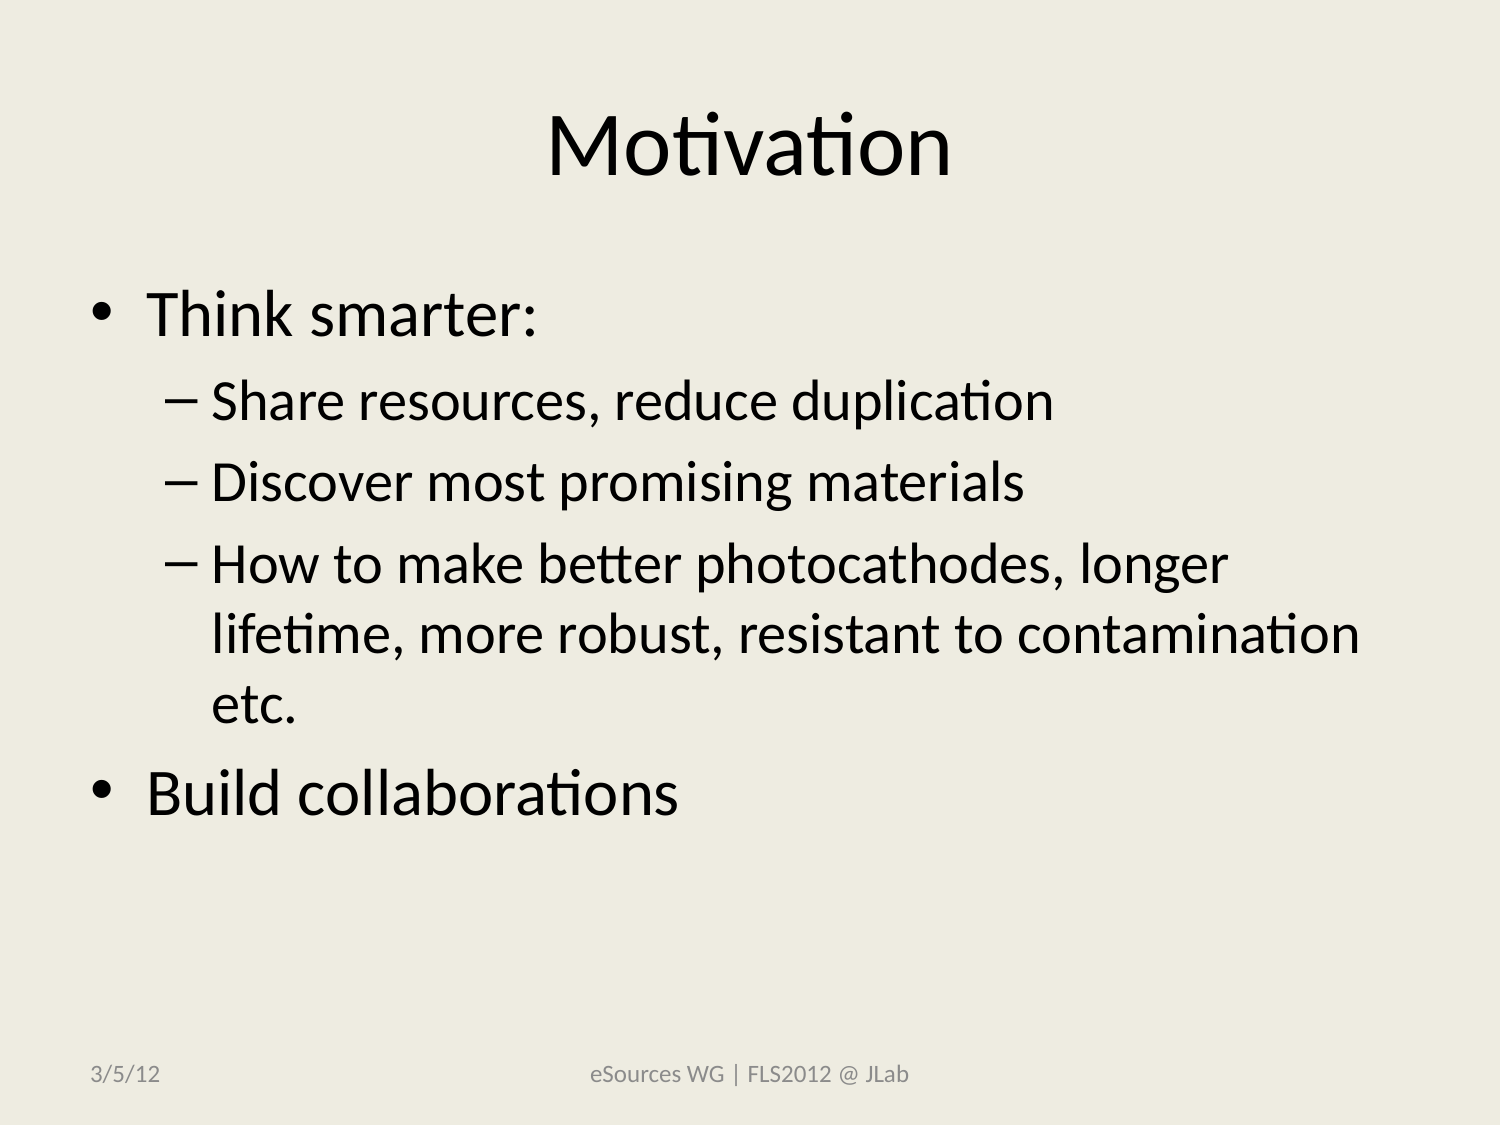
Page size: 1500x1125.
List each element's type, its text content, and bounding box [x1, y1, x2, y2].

title Motivation [75, 45, 1425, 233]
list Think smarter: Share resources, reduce duplication Discover most promising materials How to make better photocathodes, longer lifetime, more robust, resistant to contamination etc. Build collaborations [75, 262, 1425, 1005]
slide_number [75, 1042, 425, 1103]
footer eSources WG | FLS2012 @ JLab [512, 1042, 988, 1103]
